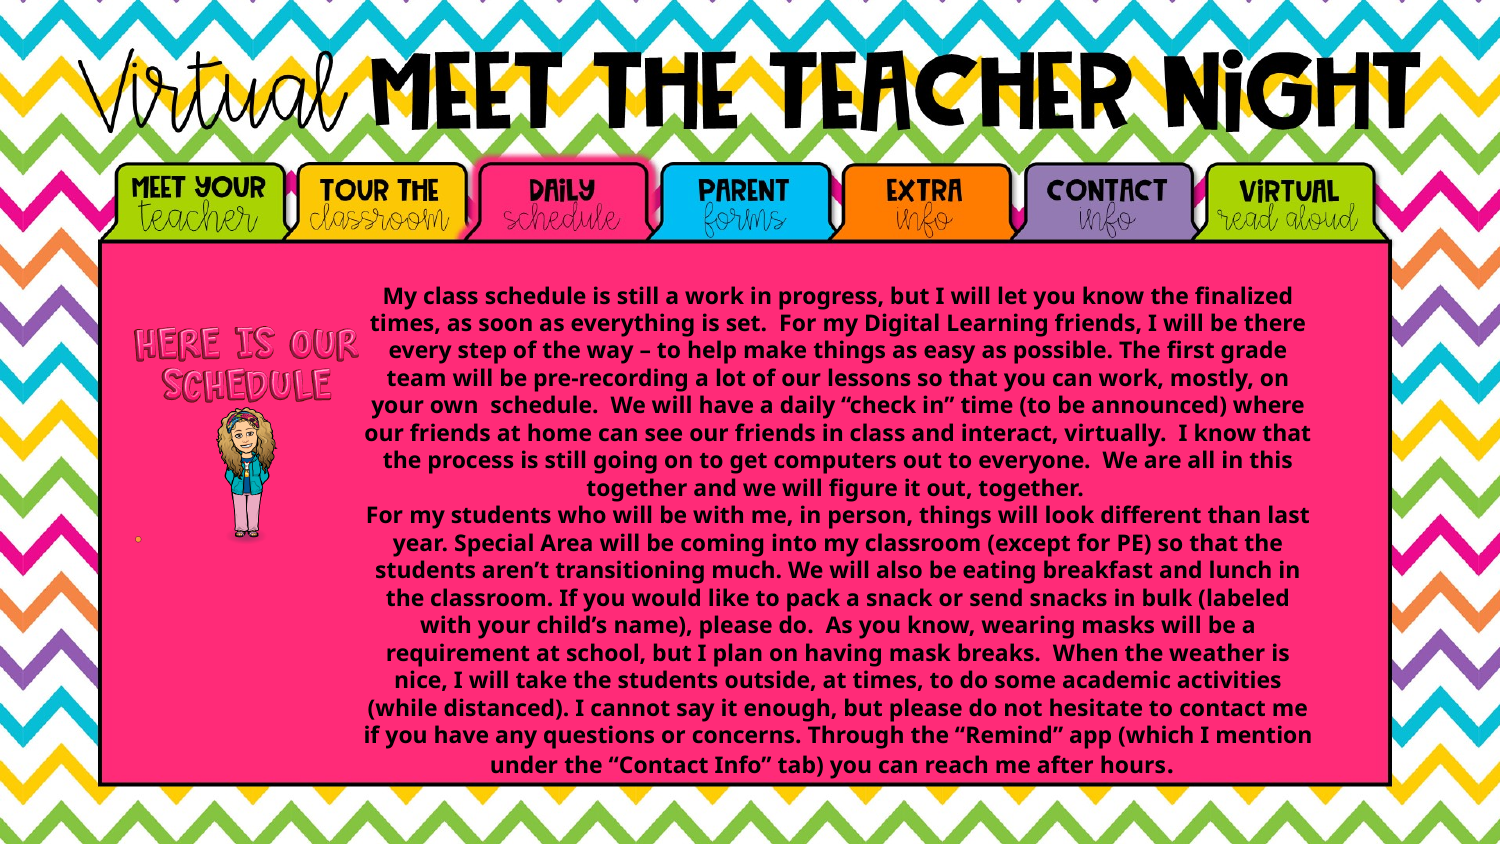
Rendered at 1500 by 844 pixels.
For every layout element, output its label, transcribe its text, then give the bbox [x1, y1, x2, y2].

text_box [484, 170, 643, 236]
text_box [302, 170, 461, 236]
picture [0, 0, 1500, 844]
text_box [847, 170, 1006, 236]
text_box [121, 170, 280, 236]
text_box [1028, 170, 1187, 236]
text_box My class schedule is still a work in progress, but I will let you know the finalized times, as soon as everything is set. For my Digital Learning friends, I will be there every step of the way – to help make things as easy as possible. The first grade team will be pre-recording a lot of our lessons so that you can work, mostly, on your own schedule. We will have a daily “check in” time (to be announced) where our friends at home can see our friends in class and interact, virtually. I know that the process is still going on to get computers out to everyone. We are all in this together and we will figure it out, together. For my students who will be with me, in person, things will look different than last year. Special Area will be coming into my classroom (except for PE) so that the students aren’t transitioning much. We will also be eating breakfast and lunch in the classroom. If you would like to pack a snack or send snacks in bulk (labeled with your child’s name), please do. As you know, wearing masks will be a requirement at school, but I plan on having mask breaks. When the weather is nice, I will take the students outside, at times, to do some academic activities (while distanced). I cannot say it enough, but please do not hesitate to contact me if you have any questions or concerns. Through the “Remind” app (which I mention under the “Contact Info” tab) you can reach me after hours. [346, 266, 1331, 817]
text_box [665, 170, 824, 236]
text_box [1209, 170, 1369, 236]
